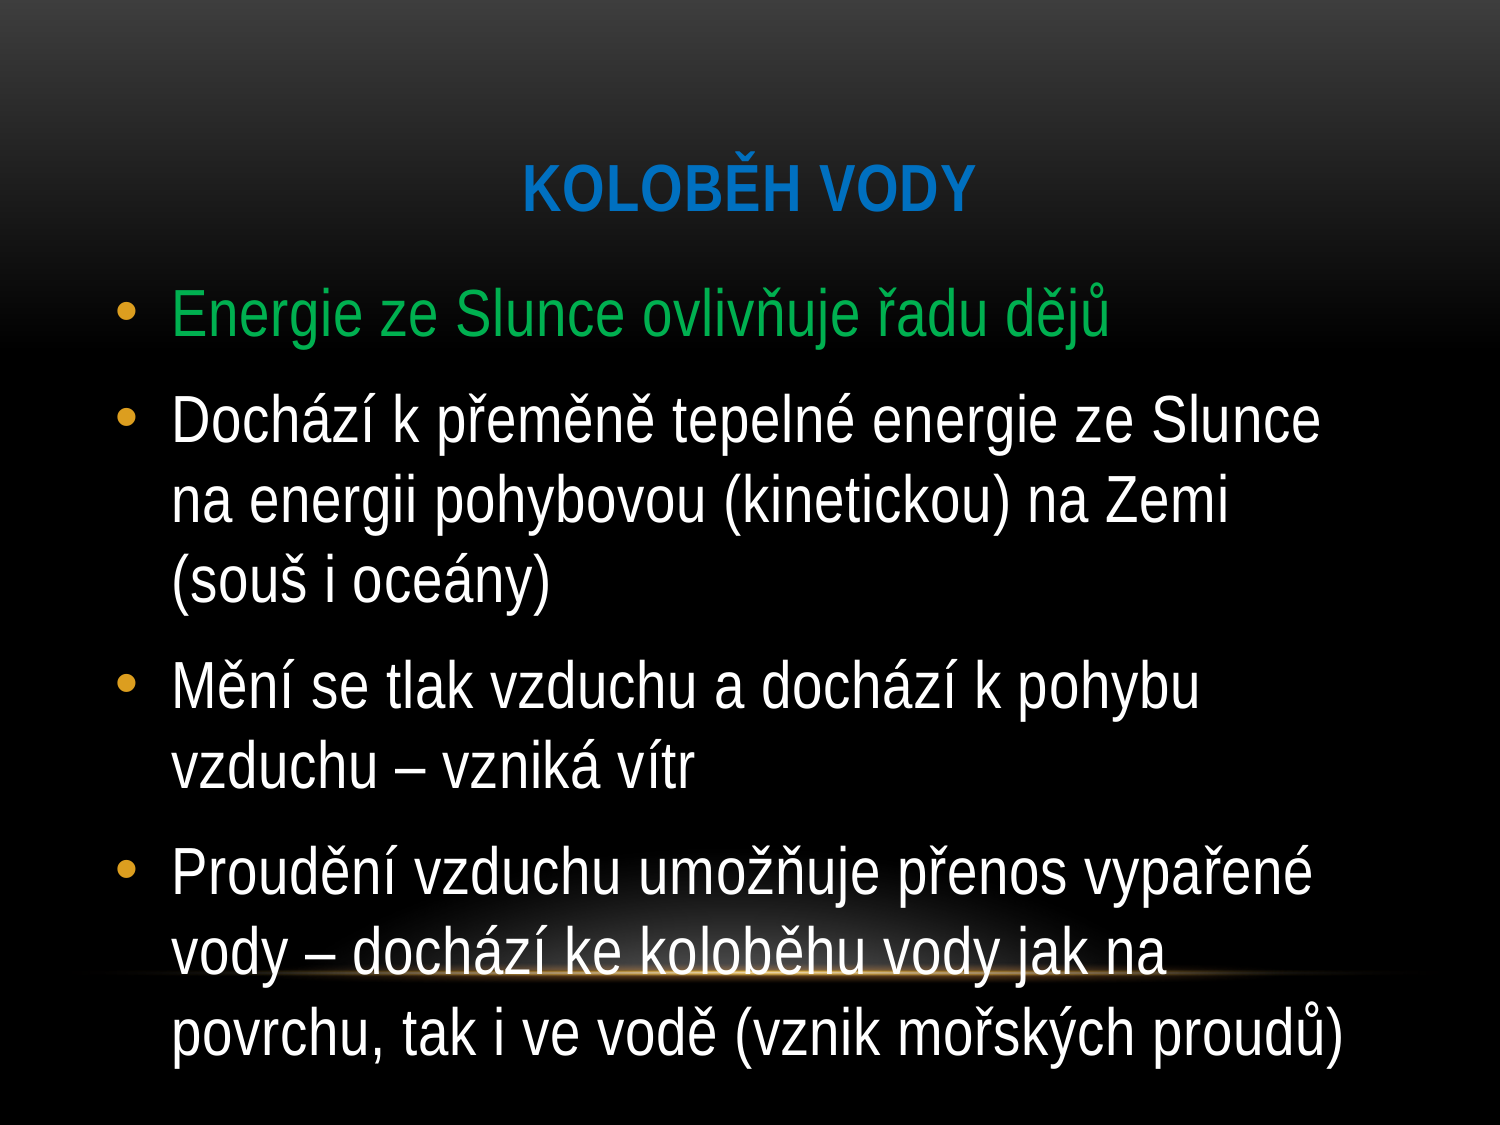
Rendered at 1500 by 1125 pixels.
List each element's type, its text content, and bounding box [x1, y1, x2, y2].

picture [0, 0, 1500, 1125]
title Koloběh vody [99, 45, 1400, 233]
list Energie ze Slunce ovlivňuje řadu dějů Dochází k přeměně tepelné energie ze Slunce na energii pohybovou (kinetickou) na Zemi (souš i oceány) Mění se tlak vzduchu a dochází k pohybu vzduchu – vzniká vítr Proudění vzduchu umožňuje přenos vypařené vody – dochází ke koloběhu vody jak na povrchu, tak i ve vodě (vznik mořských proudů) [99, 262, 1400, 1083]
